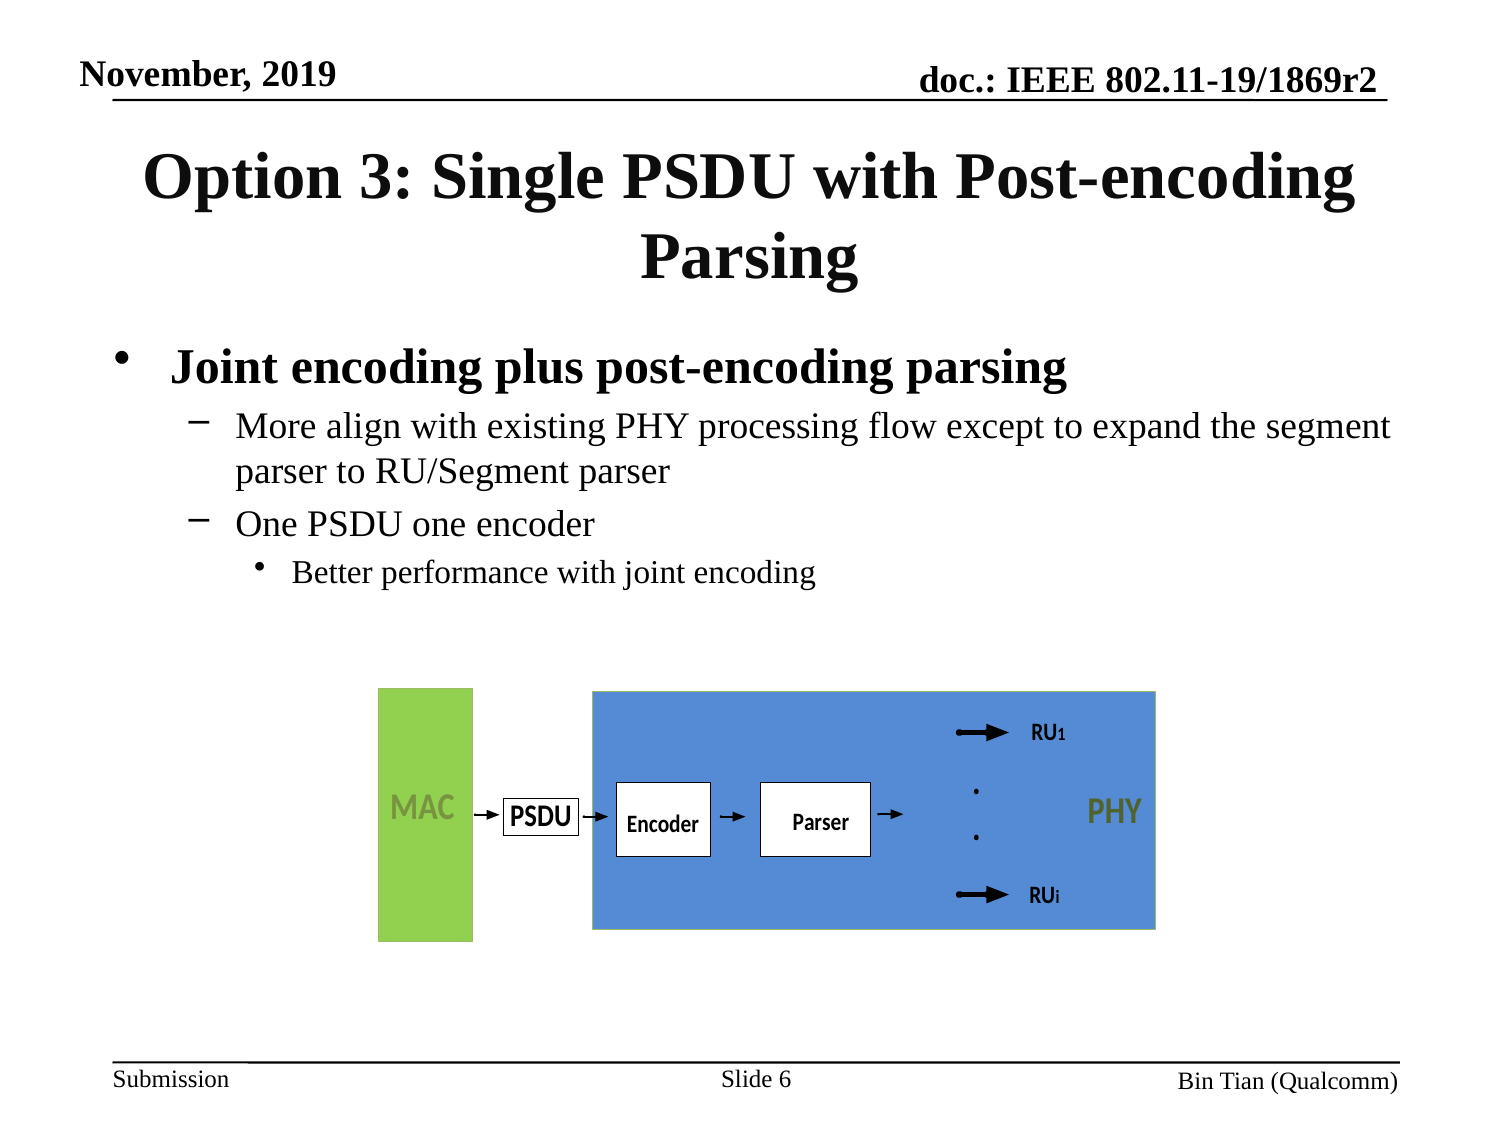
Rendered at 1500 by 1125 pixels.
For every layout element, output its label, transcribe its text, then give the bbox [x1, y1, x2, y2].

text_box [312, 600, 1208, 944]
slide_number Slide 6 [712, 1061, 800, 1093]
list Joint encoding plus post-encoding parsing More align with existing PHY processing flow except to expand the segment parser to RU/Segment parser One PSDU one encoder Better performance with joint encoding [98, 326, 1473, 1105]
title Option 3: Single PSDU with Post-encoding Parsing [68, 139, 1432, 284]
